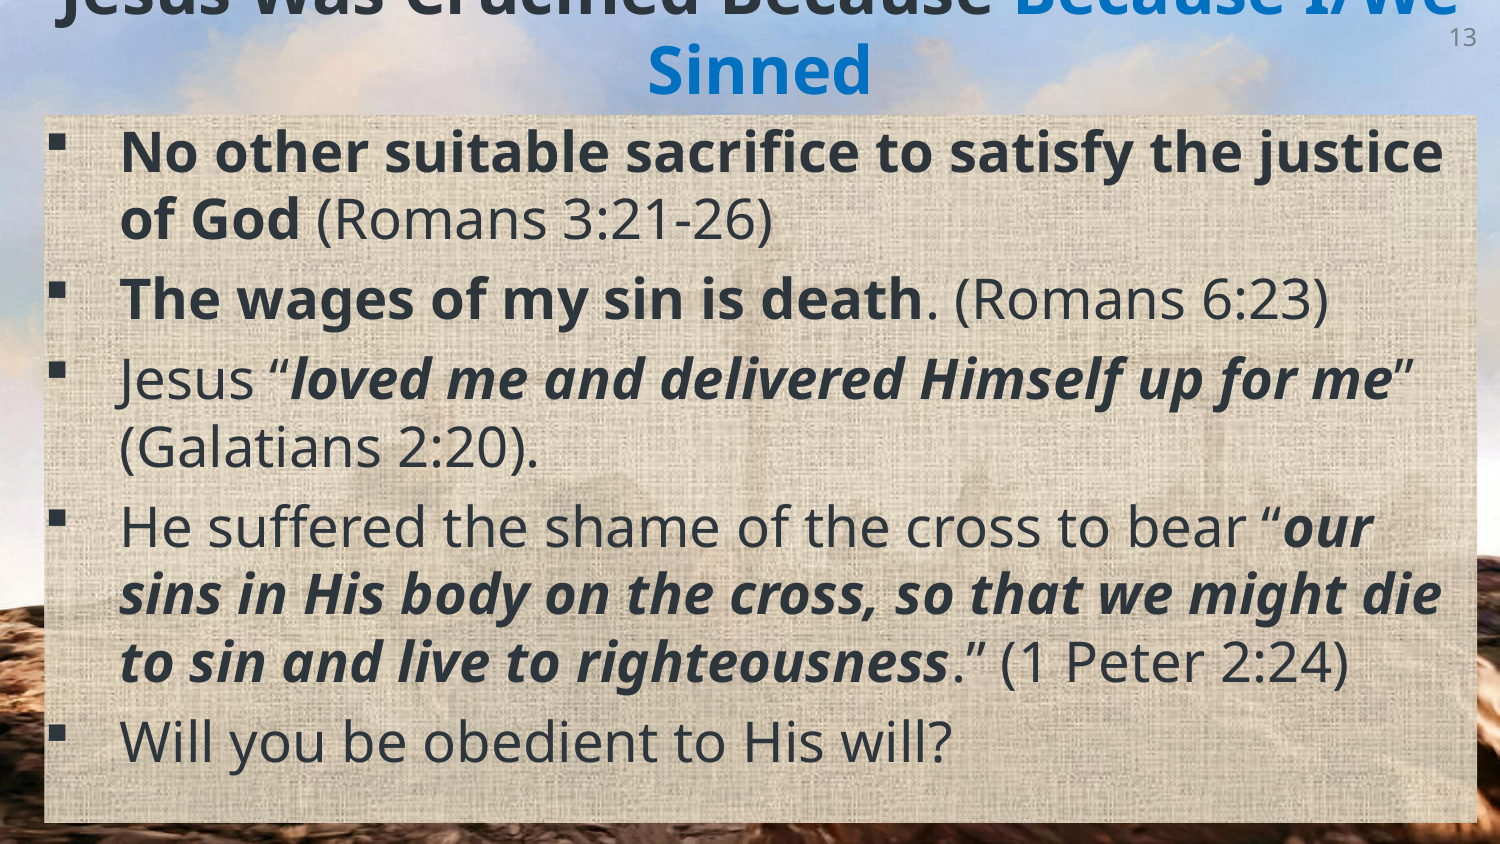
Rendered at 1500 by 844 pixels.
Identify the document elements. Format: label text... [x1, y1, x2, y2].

list No other suitable sacrifice to satisfy the justice of God (Romans 3:21-26) The wages of my sin is death. (Romans 6:23) Jesus “loved me and delivered Himself up for me” (Galatians 2:20). He suffered the shame of the cross to bear “our sins in His body on the cross, so that we might die to sin and live to righteousness.” (1 Peter 2:24) Will you be obedient to His will? [44, 115, 1478, 823]
slide_number 13 [1387, 21, 1478, 86]
picture [0, 0, 1500, 844]
title Jesus Was Crucified Because Because I/We Sinned [44, 12, 1478, 108]
